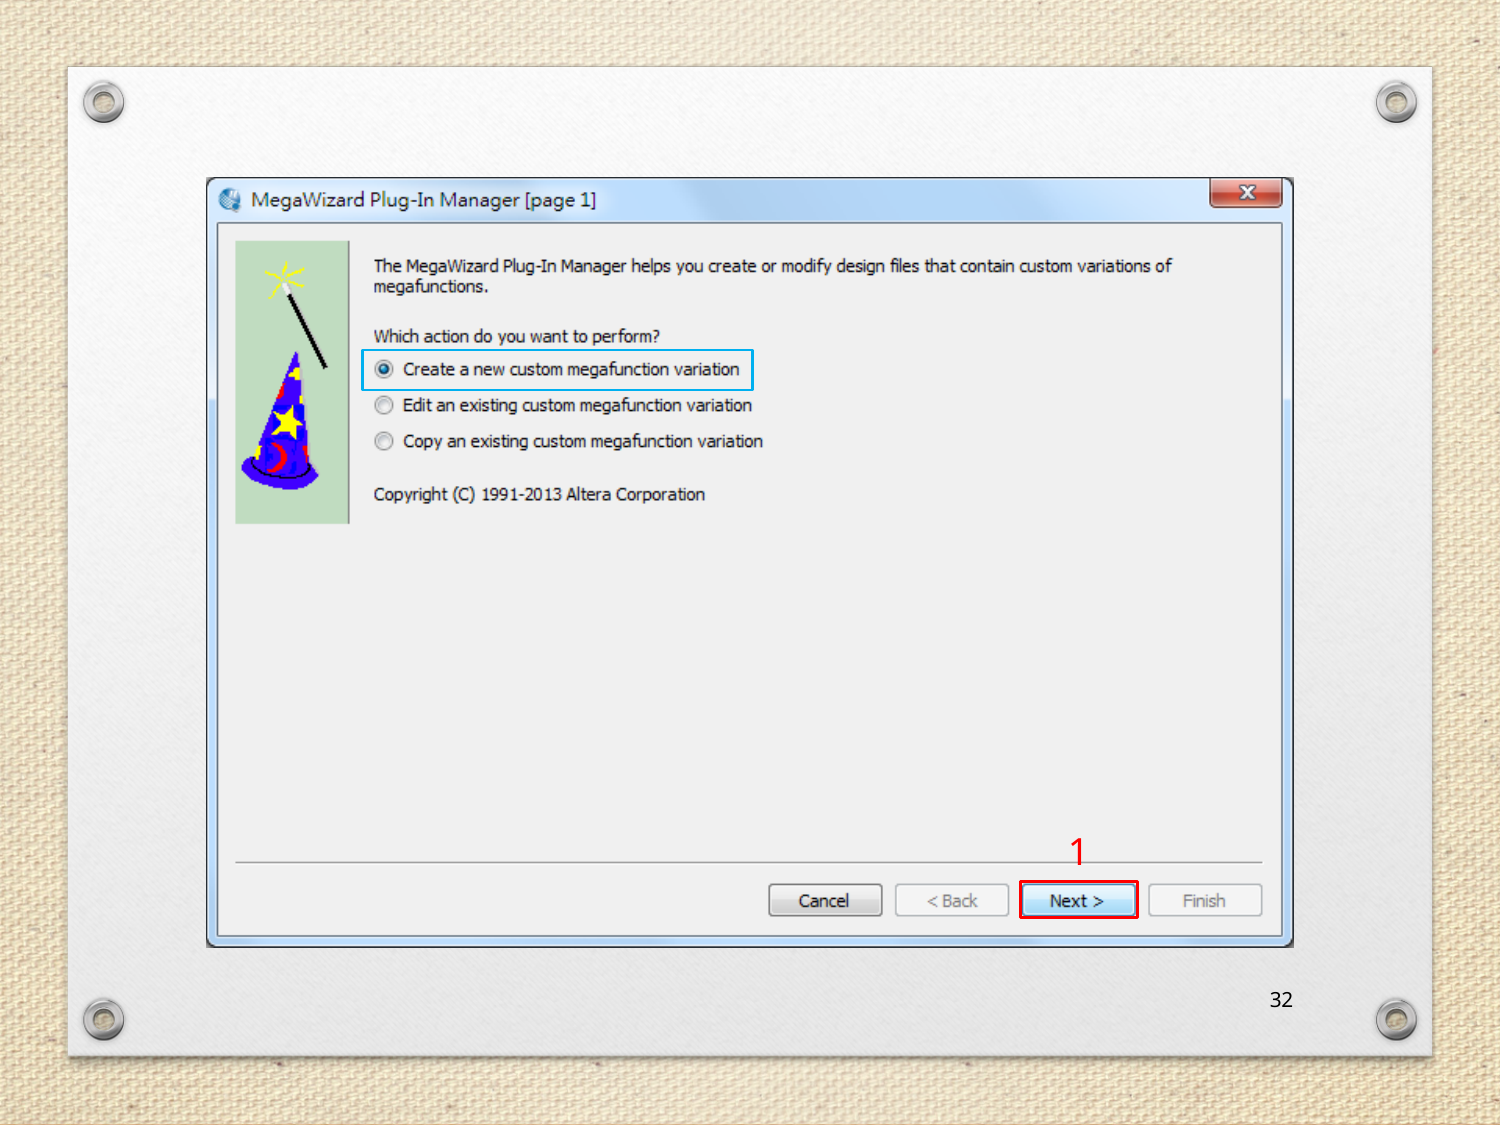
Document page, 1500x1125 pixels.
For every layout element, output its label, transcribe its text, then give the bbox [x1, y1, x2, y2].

picture [0, 0, 1500, 1125]
slide_number 32 [1243, 977, 1309, 1024]
